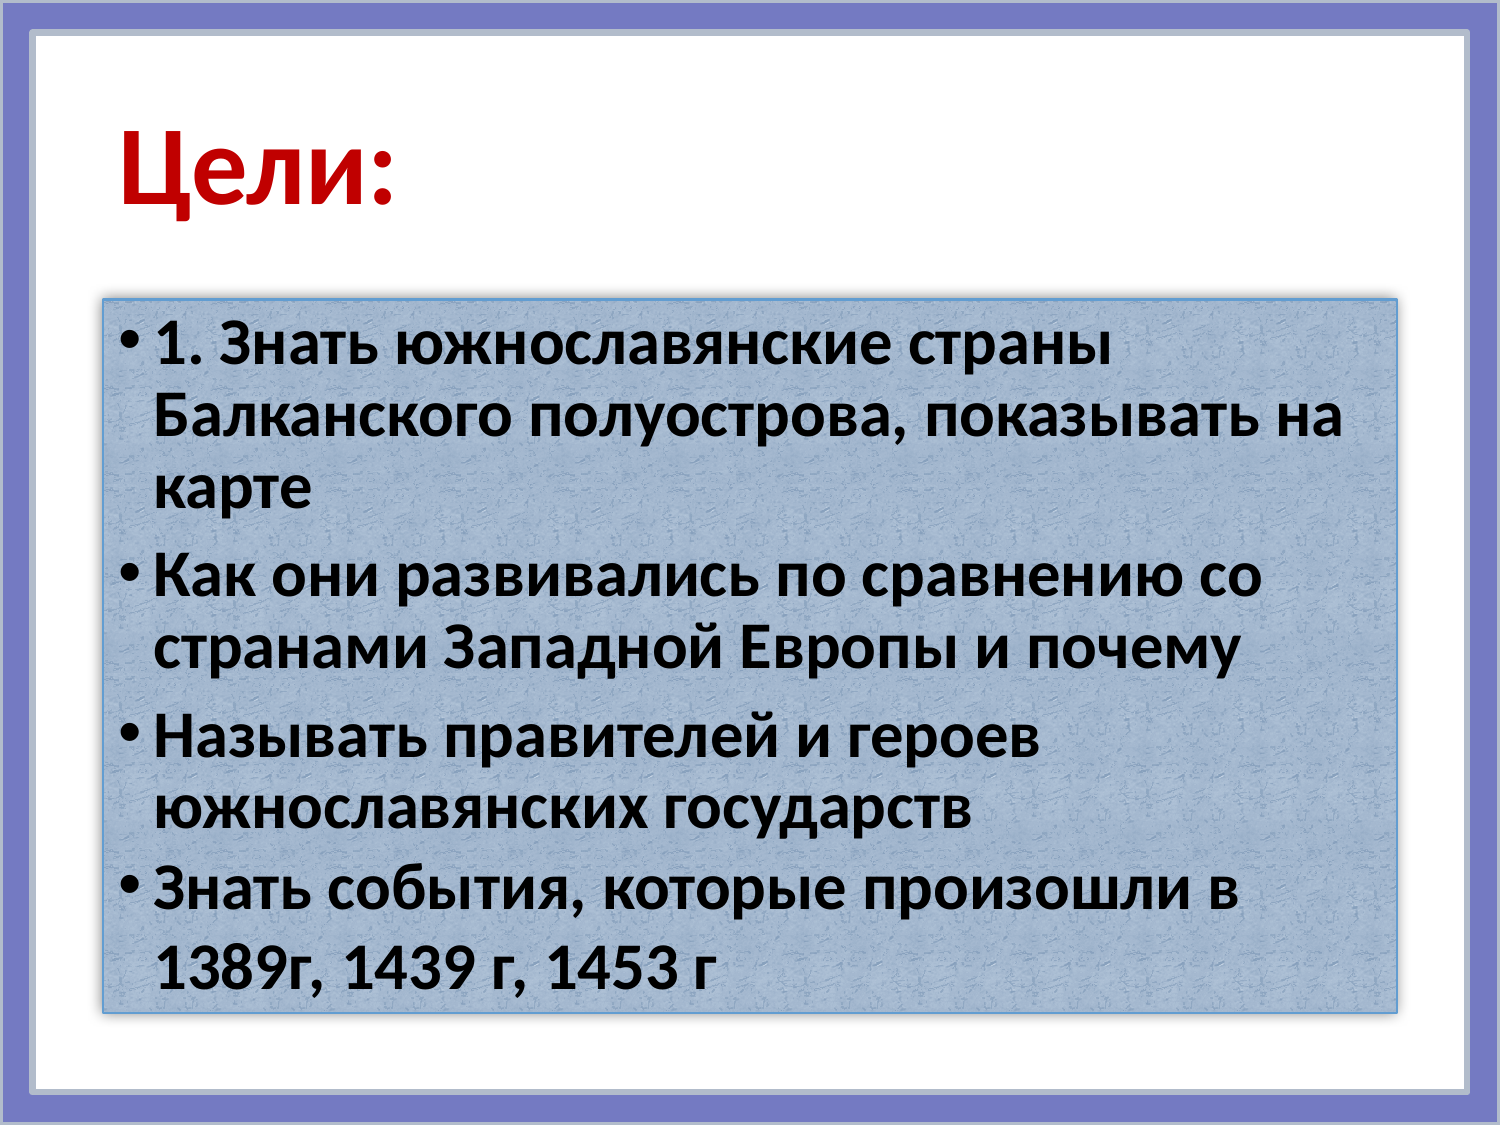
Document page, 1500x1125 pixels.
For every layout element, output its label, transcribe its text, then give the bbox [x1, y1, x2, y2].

list 1. Знать южнославянские страны Балканского полуострова, показывать на карте Как они развивались по сравнению со странами Западной Европы и почему Называть правителей и героев южнославянских государств Знать события, которые произошли в 1389г, 1439 г, 1453 г [102, 298, 1398, 1014]
title Цели: [103, 59, 1397, 278]
